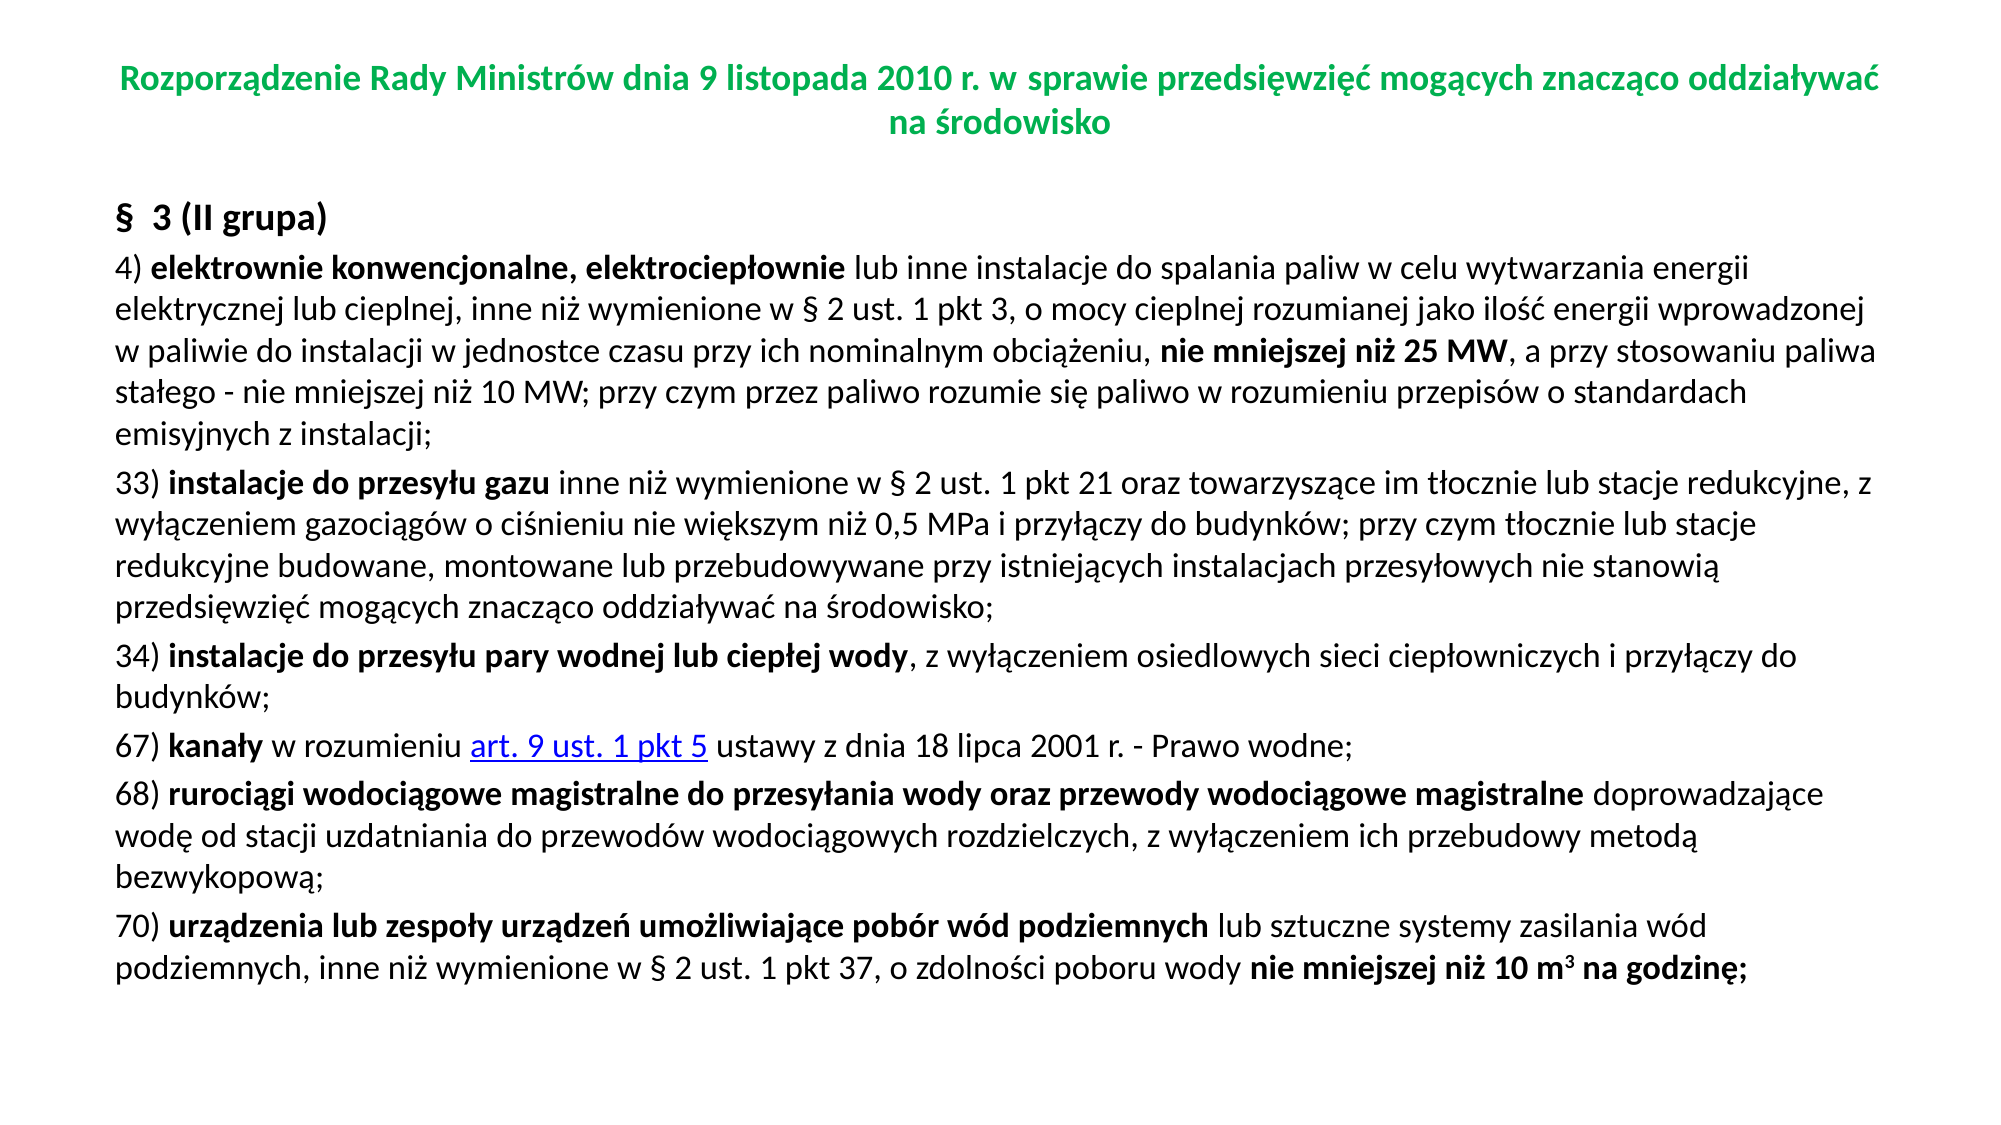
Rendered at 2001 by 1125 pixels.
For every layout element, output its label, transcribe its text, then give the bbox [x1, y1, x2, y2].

list § 3 (II grupa) 4) elektrownie konwencjonalne, elektrociepłownie lub inne instalacje do spalania paliw w celu wytwarzania energii elektrycznej lub cieplnej, inne niż wymienione w § 2 ust. 1 pkt 3, o mocy cieplnej rozumianej jako ilość energii wprowadzonej w paliwie do instalacji w jednostce czasu przy ich nominalnym obciążeniu, nie mniejszej niż 25 MW, a przy stosowaniu paliwa stałego - nie mniejszej niż 10 MW; przy czym przez paliwo rozumie się paliwo w rozumieniu przepisów o standardach emisyjnych z instalacji; 33) instalacje do przesyłu gazu inne niż wymienione w § 2 ust. 1 pkt 21 oraz towarzyszące im tłocznie lub stacje redukcyjne, z wyłączeniem gazociągów o ciśnieniu nie większym niż 0,5 MPa i przyłączy do budynków; przy czym tłocznie lub stacje redukcyjne budowane, montowane lub przebudowywane przy istniejących instalacjach przesyłowych nie stanowią przedsięwzięć mogących znacząco oddziaływać na środowisko; 34) instalacje do przesyłu pary wodnej lub ciepłej wody, z wyłączeniem osiedlowych sieci ciepłowniczych i przyłączy do budynków; 67) kanały w rozumieniu art. 9 ust. 1 pkt 5 ustawy z dnia 18 lipca 2001 r. - Prawo wodne; 68) rurociągi wodociągowe magistralne do przesyłania wody oraz przewody wodociągowe magistralne doprowadzające wodę od stacji uzdatniania do przewodów wodociągowych rozdzielczych, z wyłączeniem ich przebudowy metodą bezwykopową; 70) urządzenia lub zespoły urządzeń umożliwiające pobór wód podziemnych lub sztuczne systemy zasilania wód podziemnych, inne niż wymienione w § 2 ust. 1 pkt 37, o zdolności poboru wody nie mniejszej niż 10 m3 na godzinę; [99, 183, 1900, 1005]
title Rozporządzenie Rady Ministrów dnia 9 listopada 2010 r. w sprawie przedsięwzięć mogących znacząco oddziaływać na środowisko [99, 45, 1900, 150]
